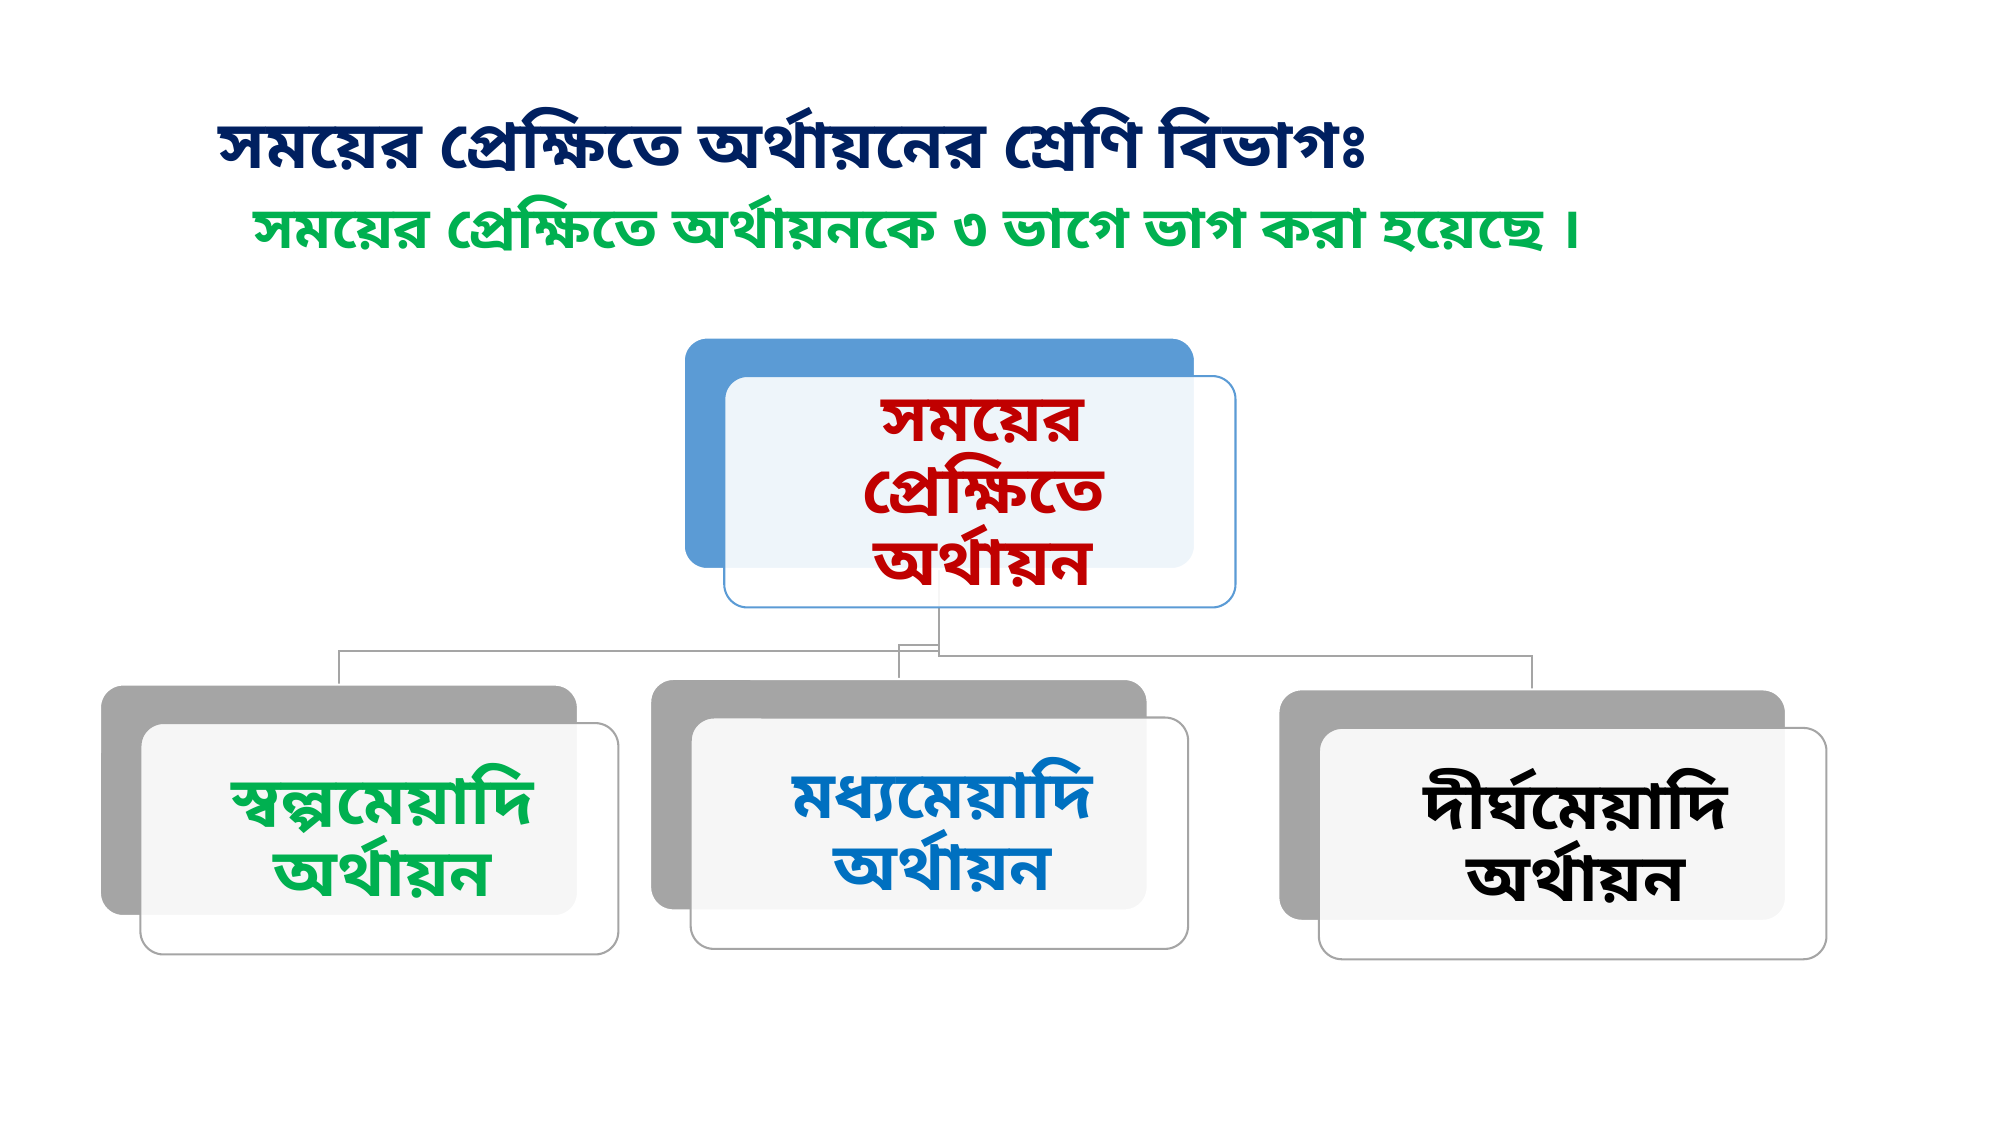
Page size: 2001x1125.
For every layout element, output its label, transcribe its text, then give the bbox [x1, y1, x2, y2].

text_box সময়ের প্রেক্ষিতে অর্থায়নের শ্রেণি বিভাগঃ সময়ের প্রেক্ষিতে অর্থায়নকে ৩ ভাগে ভাগ করা হয়েছে । [204, 94, 1729, 269]
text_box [140, 297, 1828, 1014]
